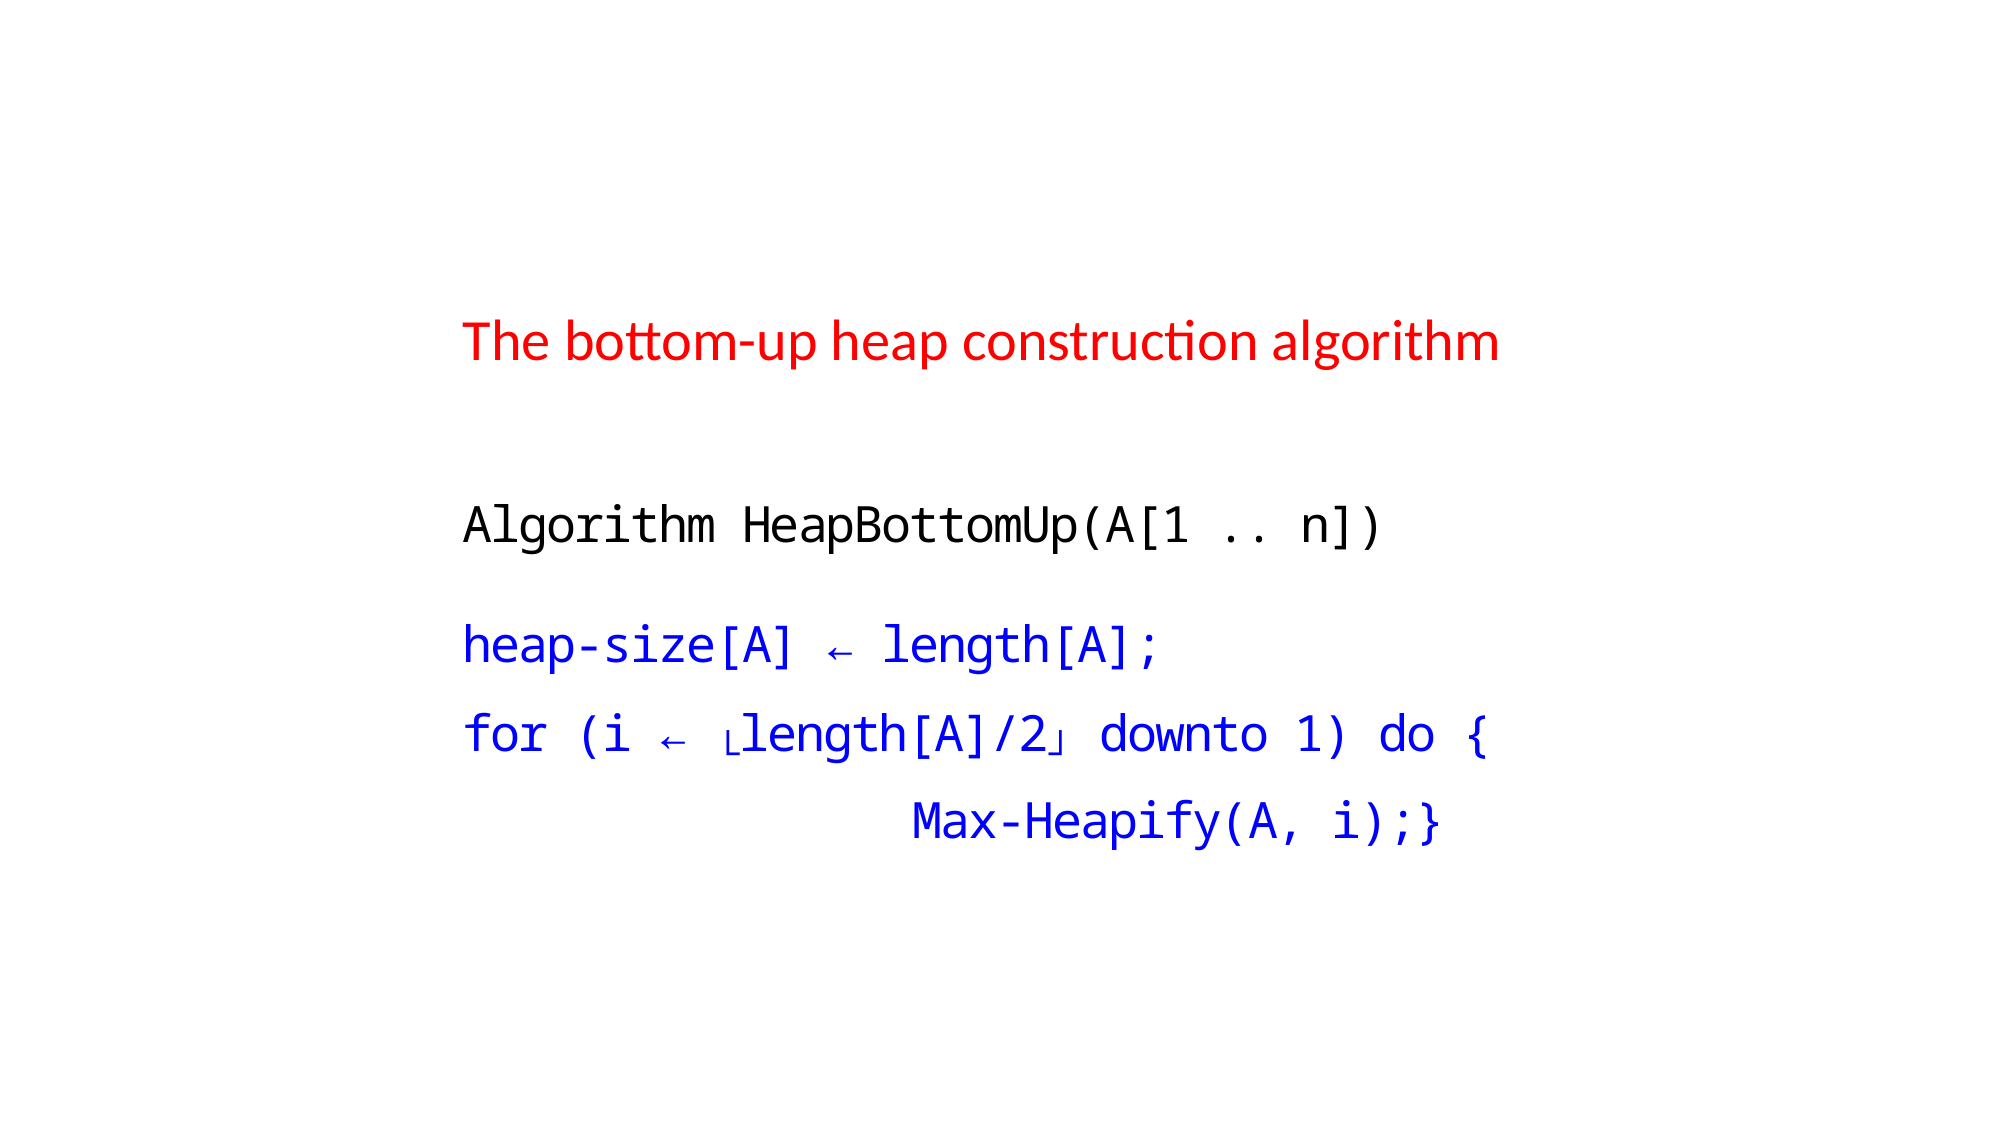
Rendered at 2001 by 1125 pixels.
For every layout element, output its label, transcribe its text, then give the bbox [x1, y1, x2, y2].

text_box The bottom-up heap construction algorithm Algorithm HeapBottomUp(A[1 .. n]) heap-size[A] ← length[A]; for (i ← └length[A]/2┘ downto 1) do { Max-Heapify(A, i);} [448, 294, 1585, 856]
